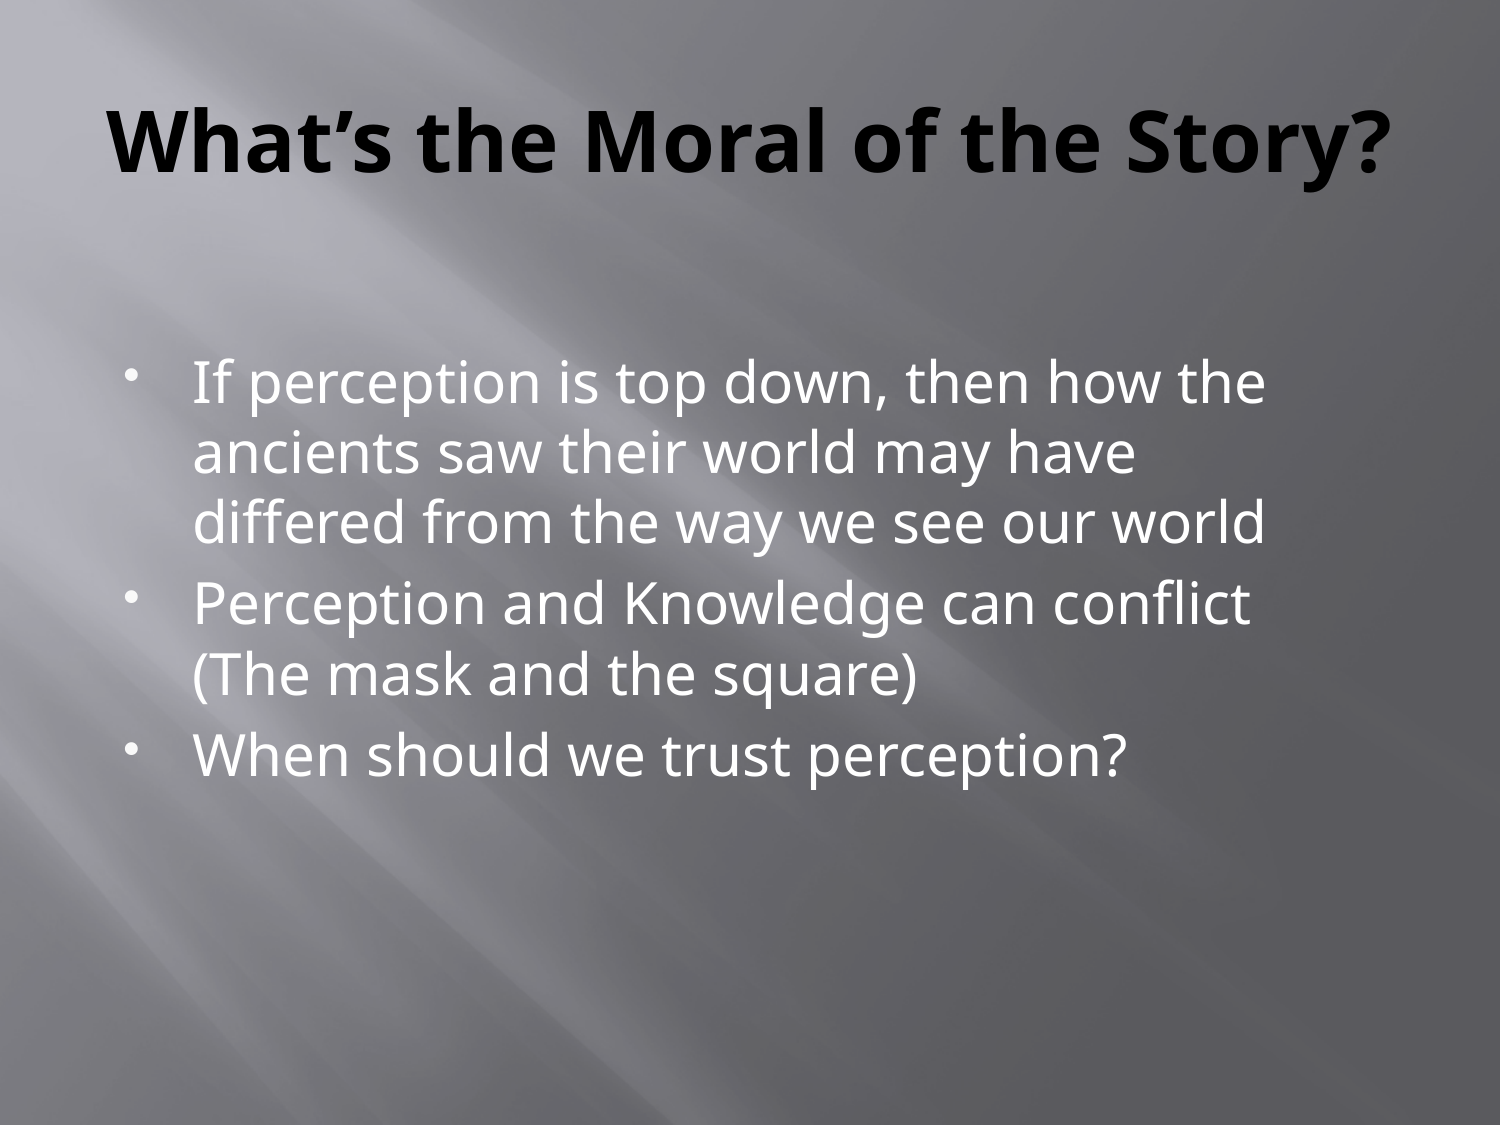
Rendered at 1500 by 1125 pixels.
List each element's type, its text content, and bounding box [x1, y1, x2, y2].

title What’s the Moral of the Story? [75, 45, 1425, 233]
list If perception is top down, then how the ancients saw their world may have differed from the way we see our world Perception and Knowledge can conflict (The mask and the square) When should we trust perception? [87, 337, 1363, 1088]
